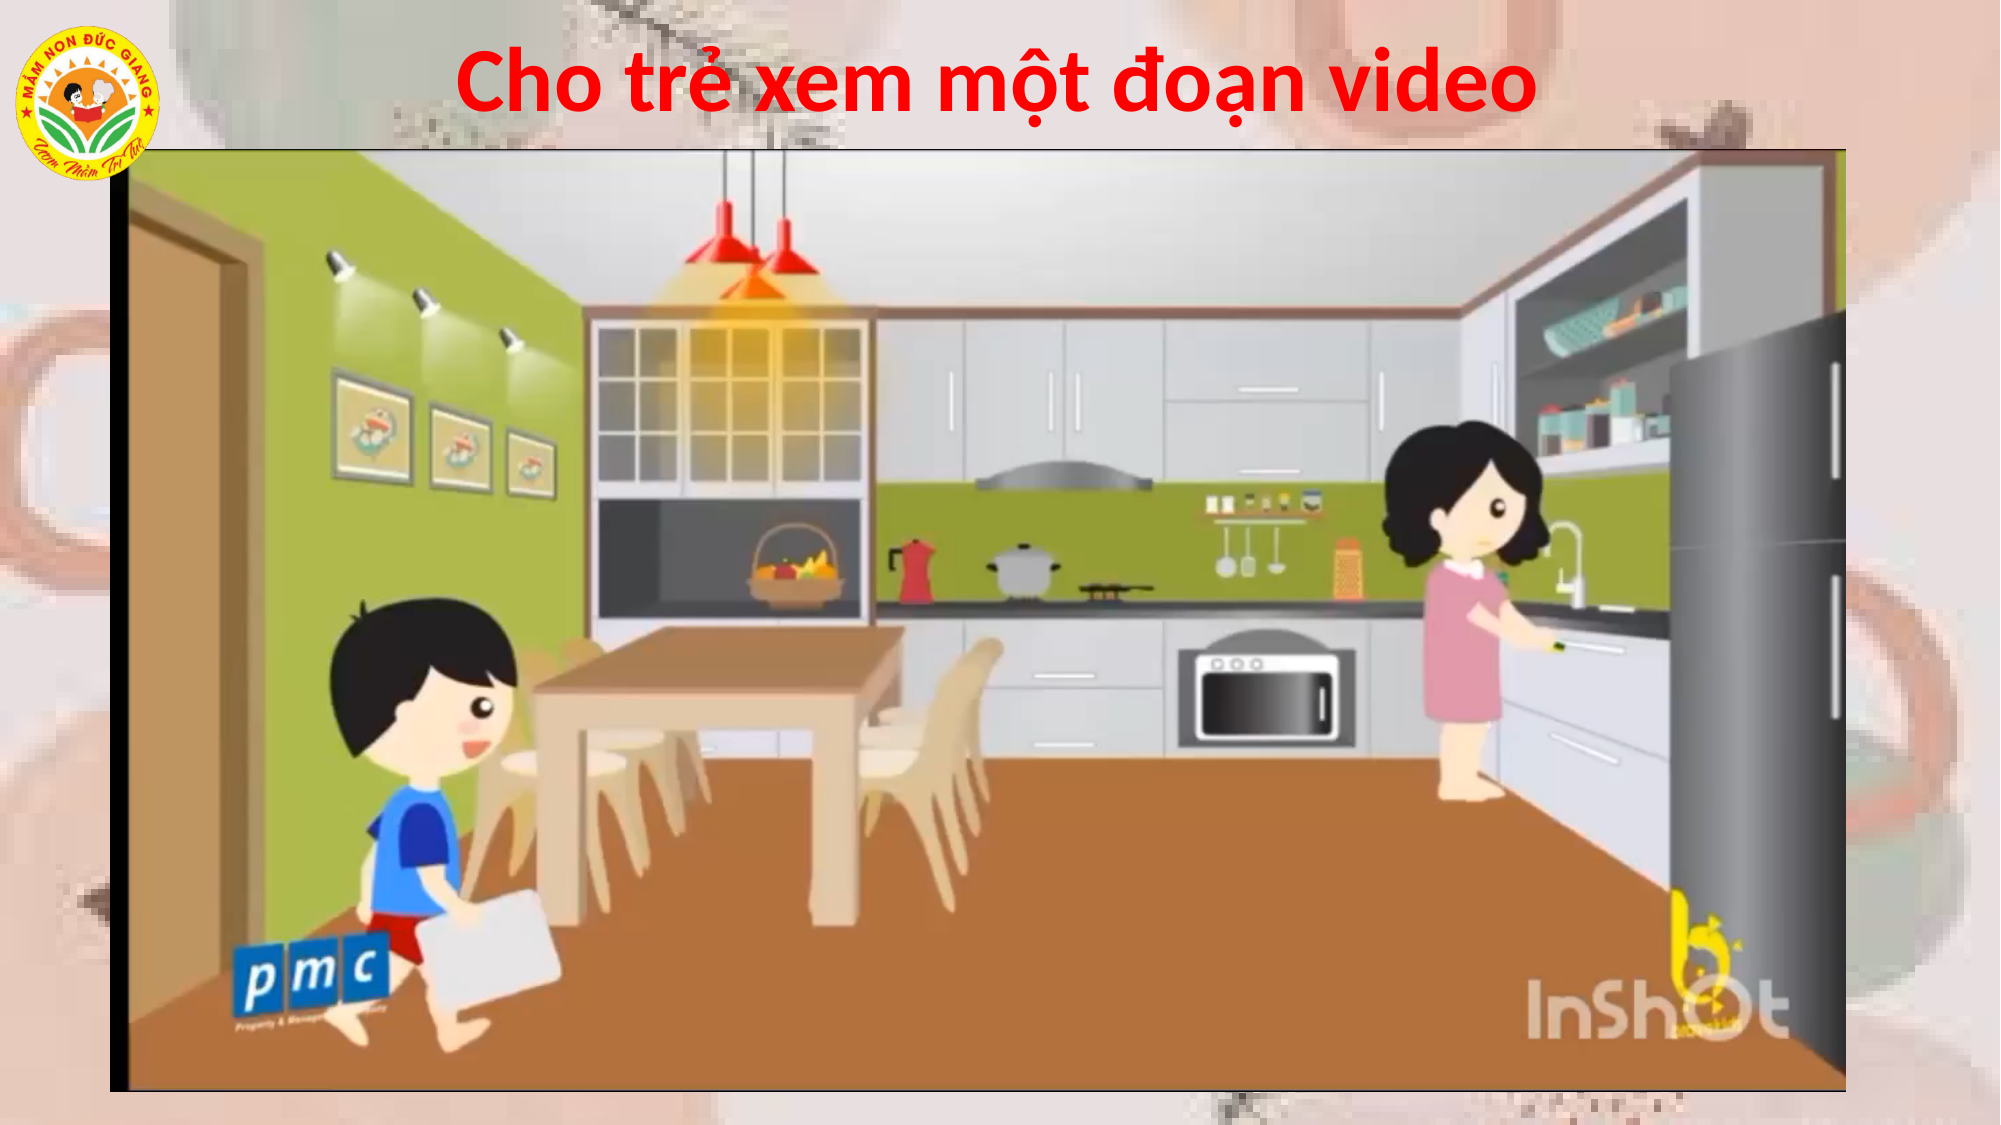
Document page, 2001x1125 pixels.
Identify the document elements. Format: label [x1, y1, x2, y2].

picture [0, 0, 2000, 1125]
text_box [109, 148, 1847, 1093]
